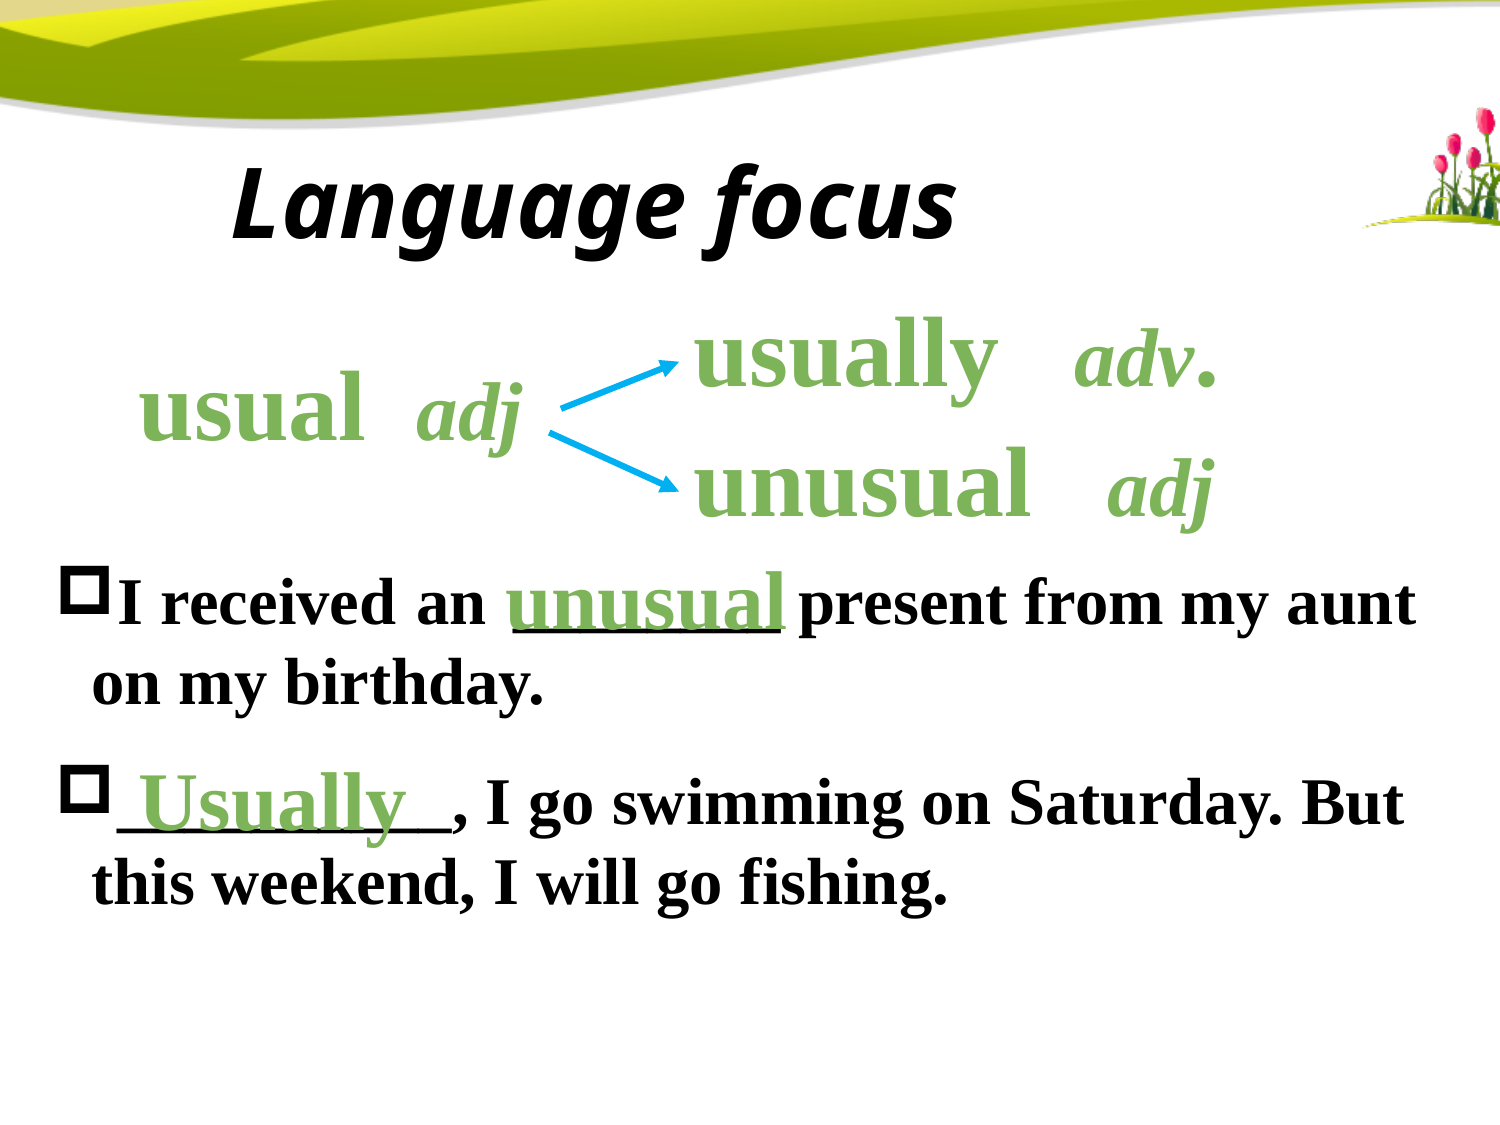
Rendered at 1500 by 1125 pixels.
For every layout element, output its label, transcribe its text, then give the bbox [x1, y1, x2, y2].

text_box unusual adj [679, 408, 1235, 544]
title Language focus [88, 145, 975, 268]
text_box [549, 432, 680, 493]
text_box [560, 360, 680, 409]
picture [0, 0, 1500, 232]
text_box usual adj [123, 332, 561, 468]
text_box Usually [124, 739, 423, 855]
text_box an [401, 550, 490, 646]
text_box usually adv. [679, 278, 1412, 414]
text_box I received ________ present from my aunt on my birthday. __________, I go swimming on Saturday. But this weekend, I will go fishing. [41, 550, 1500, 926]
text_box unusual [490, 538, 803, 654]
